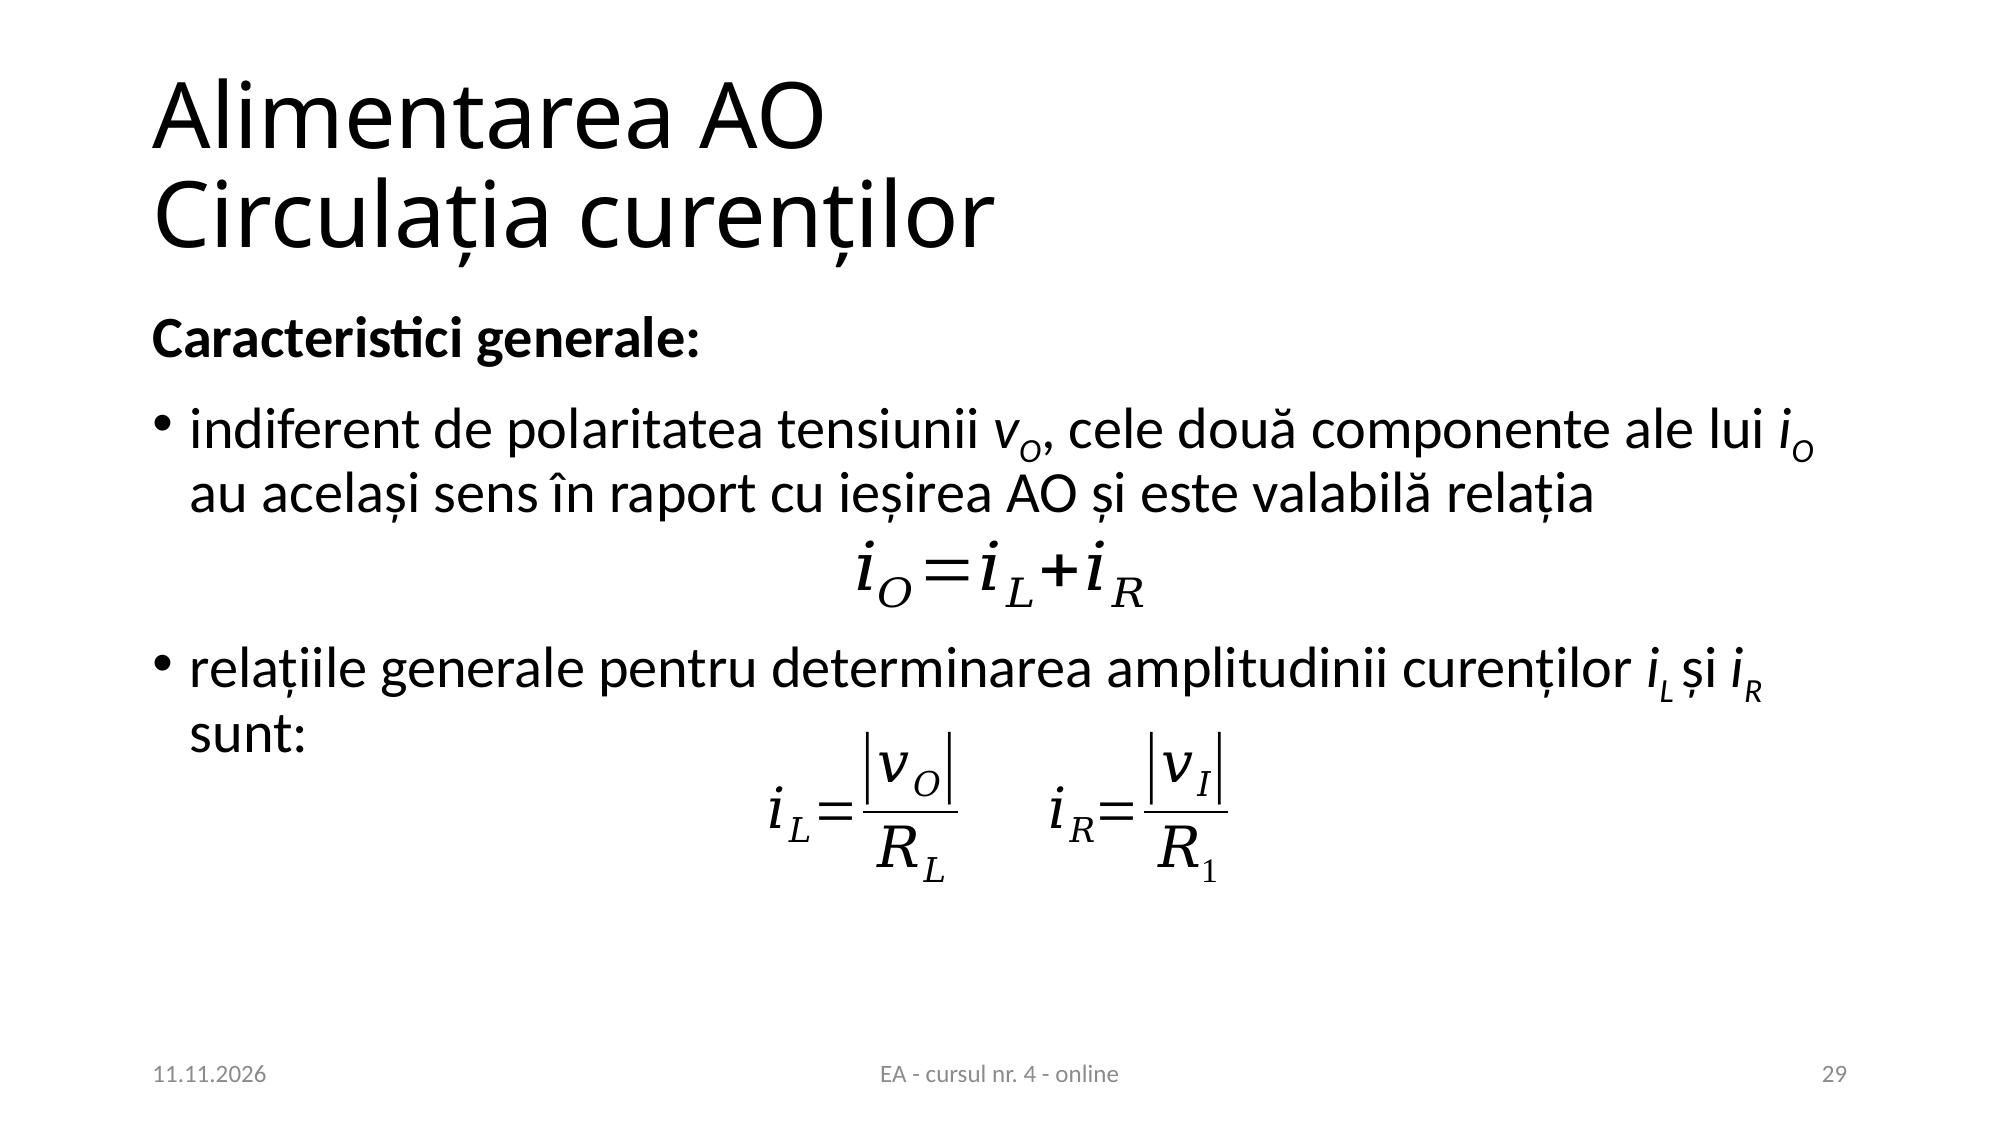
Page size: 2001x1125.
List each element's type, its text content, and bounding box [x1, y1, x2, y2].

list Caracteristici generale: indiferent de polaritatea tensiunii vO, cele două componente ale lui iO au același sens în raport cu ieșirea AO și este valabilă relația relațiile generale pentru determinarea amplitudinii curenților iL și iR sunt: [137, 299, 1863, 1014]
slide_number 29 [1412, 1042, 1863, 1103]
footer EA - cursul nr. 4 - online [662, 1042, 1338, 1103]
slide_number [137, 1042, 588, 1103]
title Alimentarea AO Circulația curenților [137, 59, 1863, 278]
